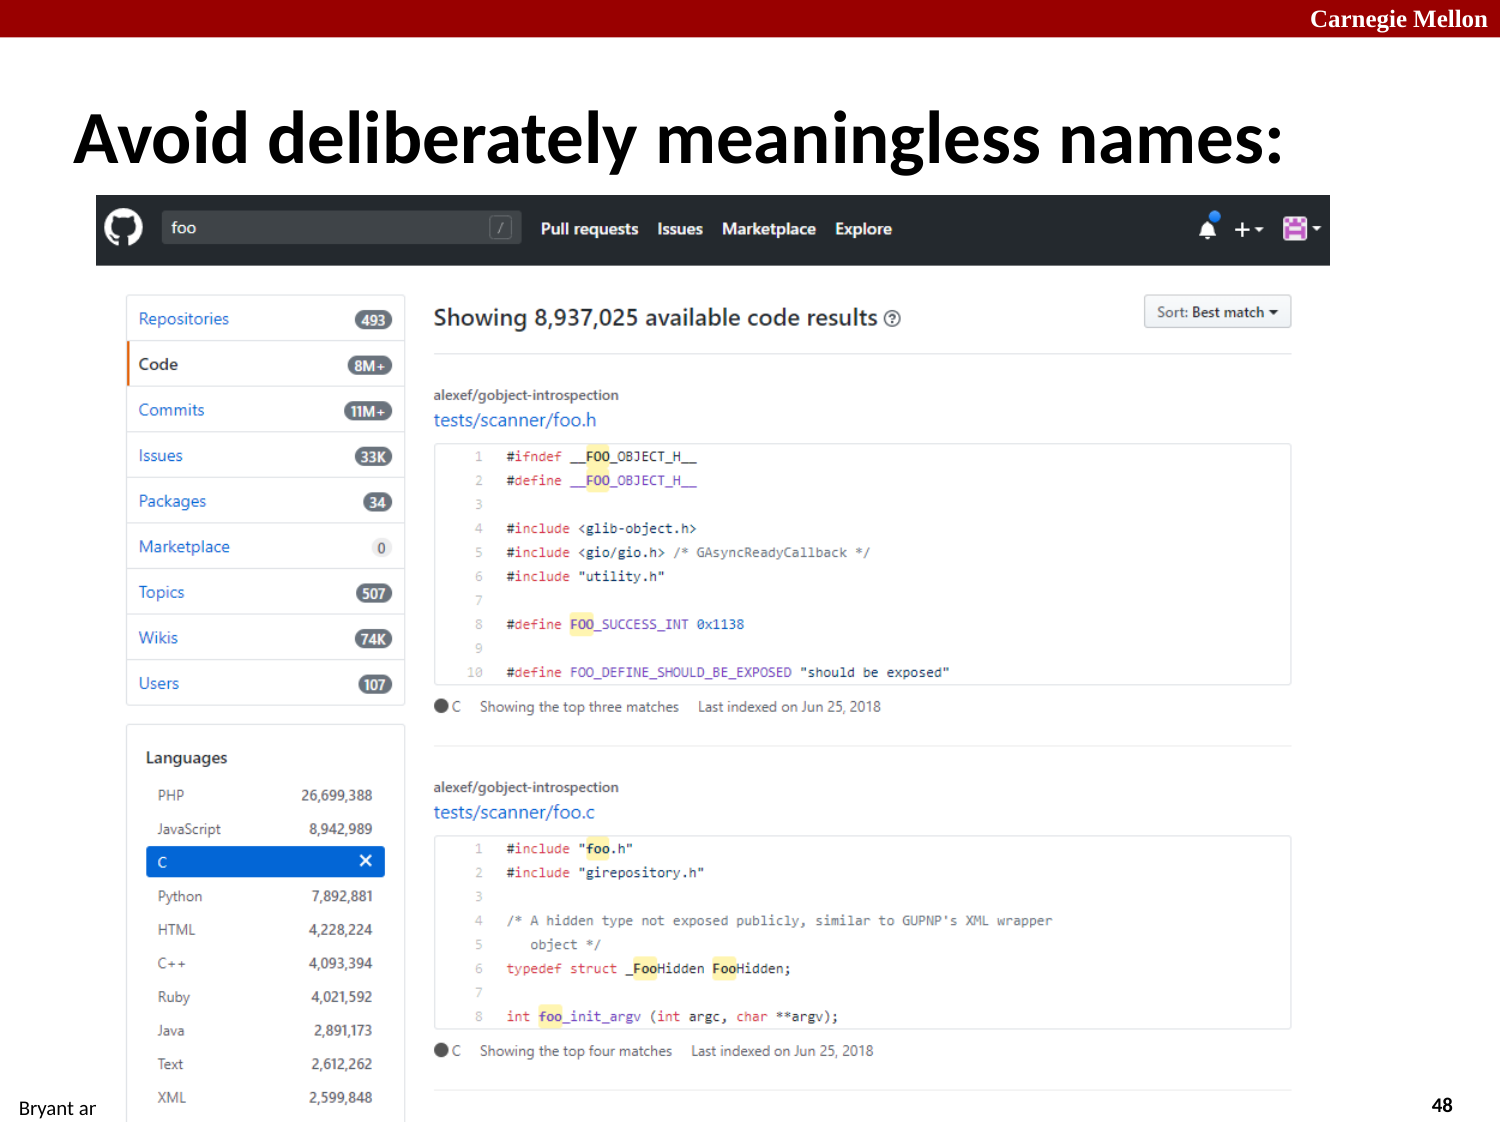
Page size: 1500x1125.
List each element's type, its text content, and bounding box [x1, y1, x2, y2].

picture [95, 195, 1330, 1122]
title Avoid deliberately meaningless names: [58, 71, 1361, 197]
